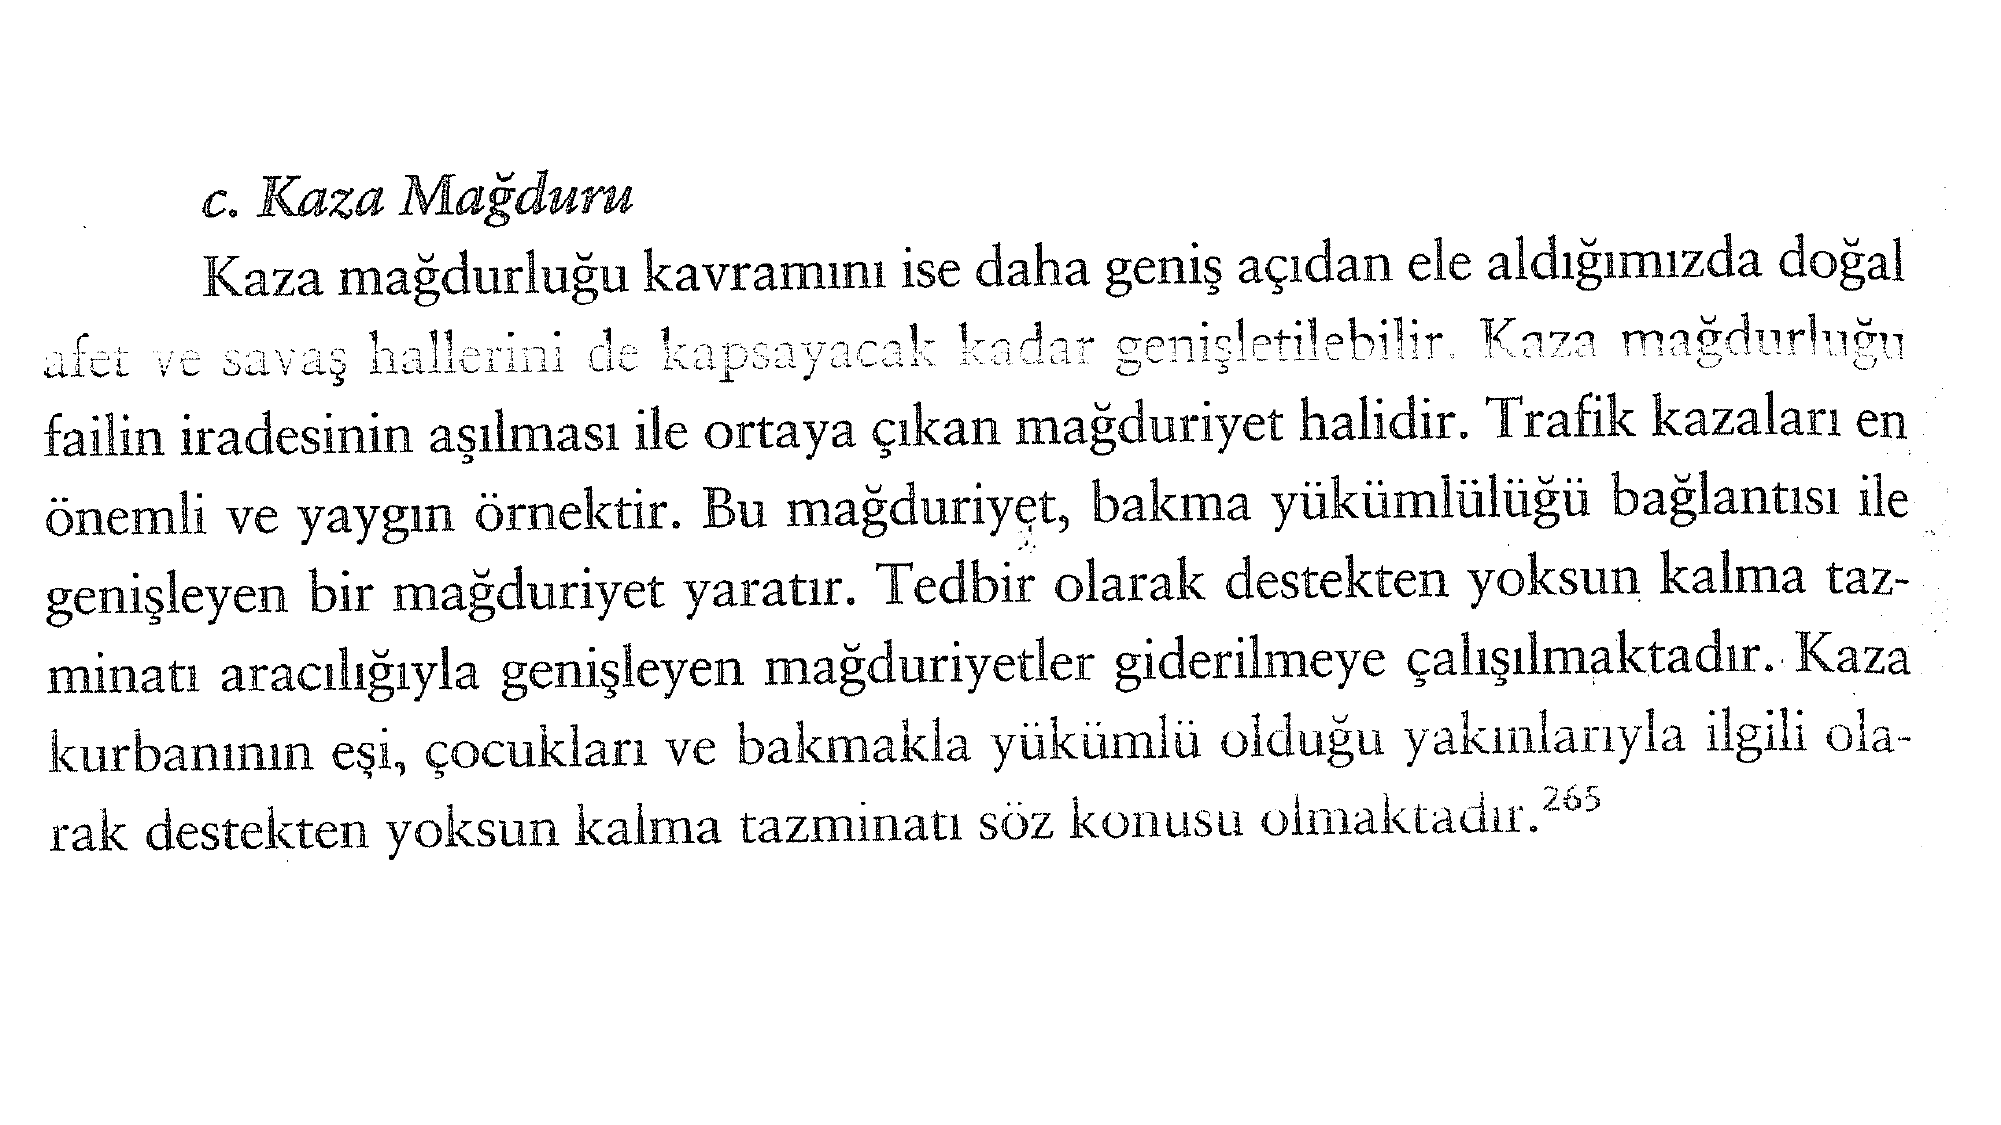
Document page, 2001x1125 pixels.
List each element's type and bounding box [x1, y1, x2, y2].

picture [28, 145, 1950, 866]
